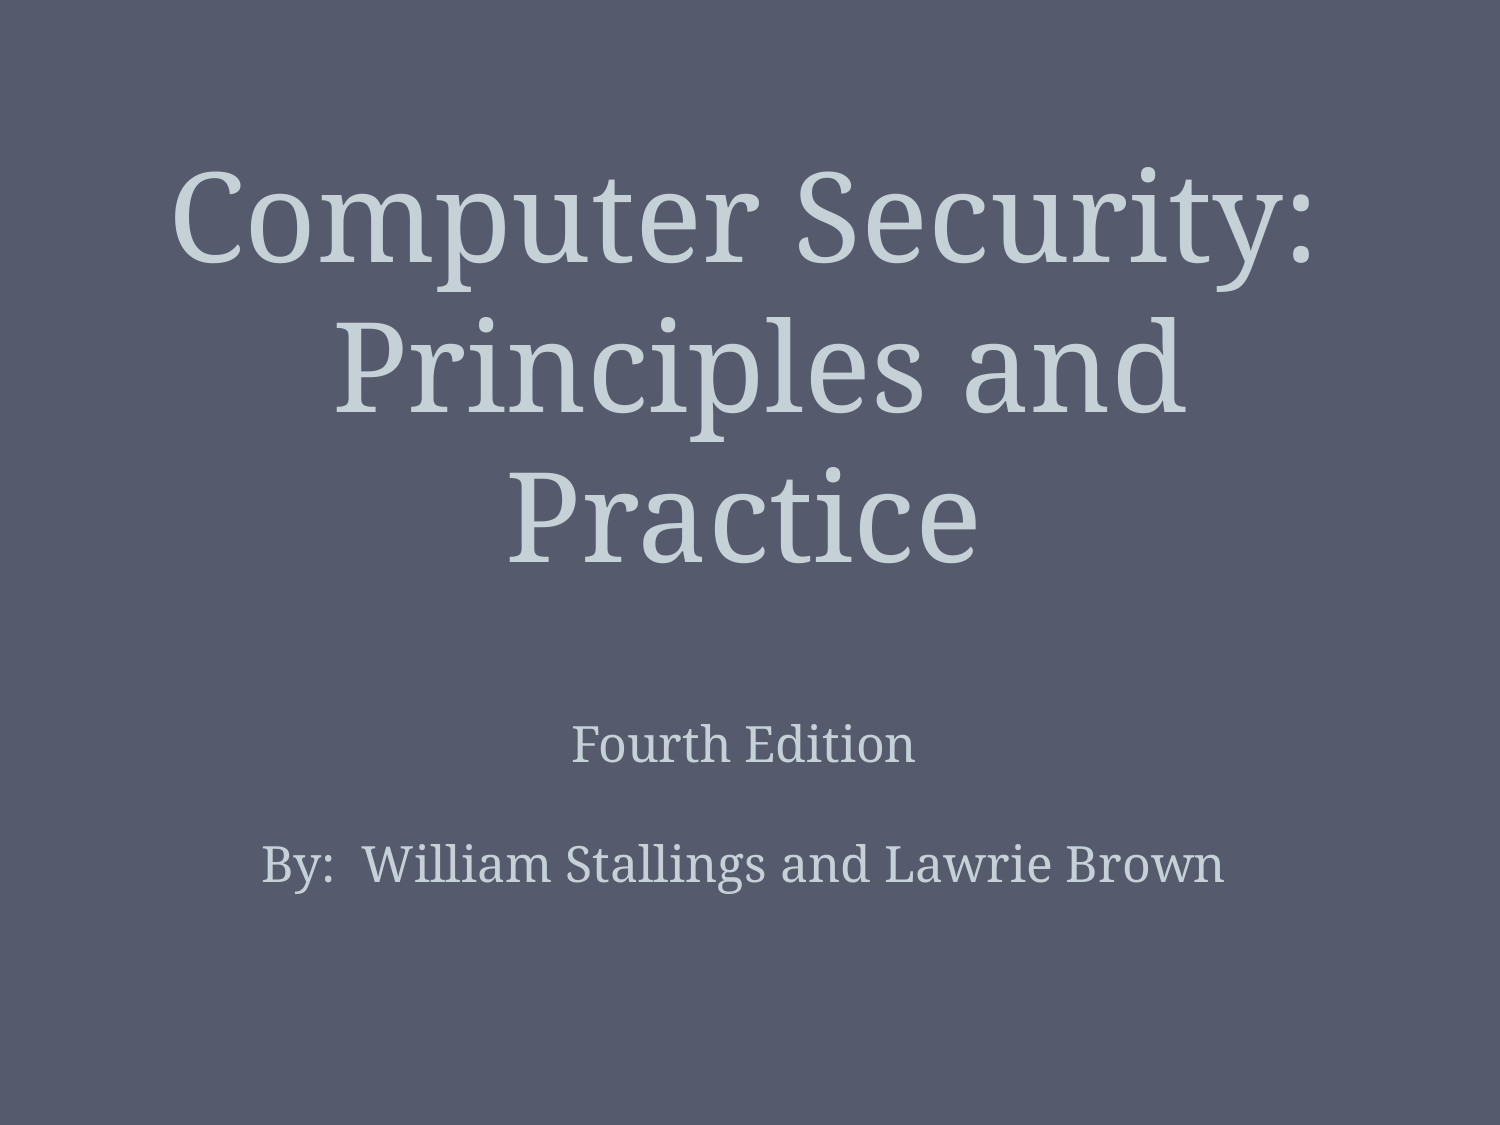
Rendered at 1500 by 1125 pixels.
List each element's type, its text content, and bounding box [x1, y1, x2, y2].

text_box Computer Security: Principles and Practice Fourth Edition By: William Stallings and Lawrie Brown [76, 129, 1412, 900]
